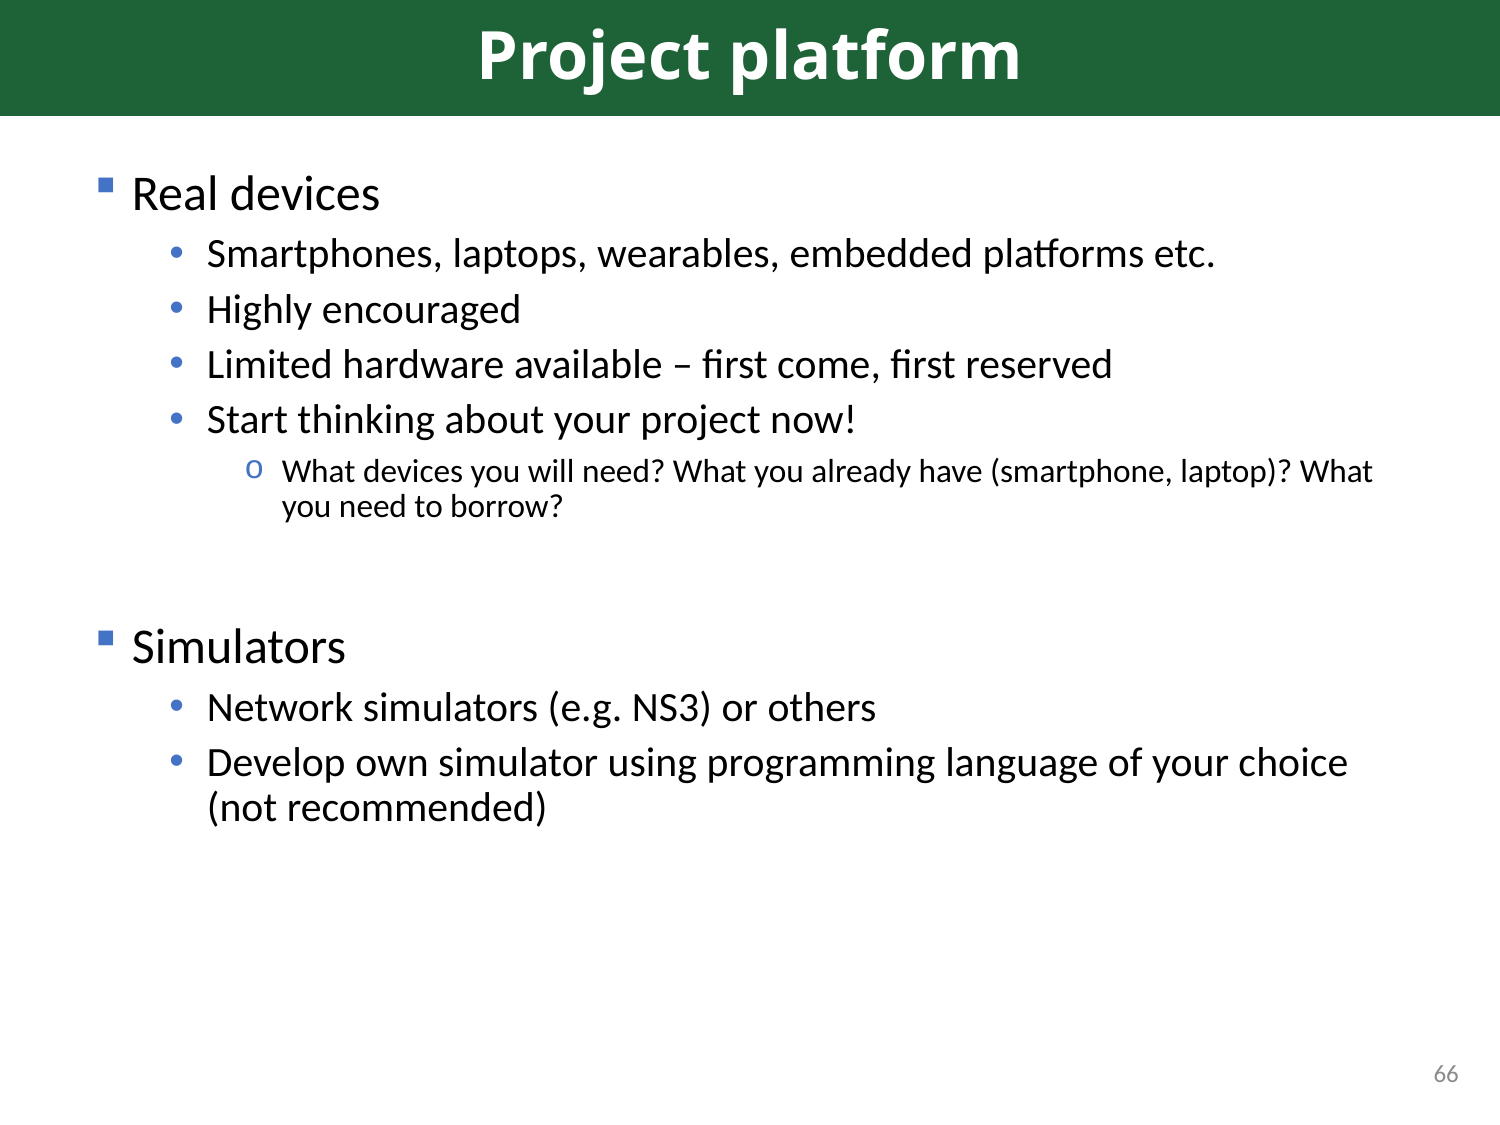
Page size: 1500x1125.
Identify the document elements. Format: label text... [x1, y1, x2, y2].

slide_number 66 [1136, 1042, 1474, 1103]
title Project platform [0, 0, 1500, 116]
list Real devices Smartphones, laptops, wearables, embedded platforms etc. Highly encouraged Limited hardware available – first come, first reserved Start thinking about your project now! What devices you will need? What you already have (smartphone, laptop)? What you need to borrow? Simulators Network simulators (e.g. NS3) or others Develop own simulator using programming language of your choice (not recommended) [79, 159, 1421, 1073]
